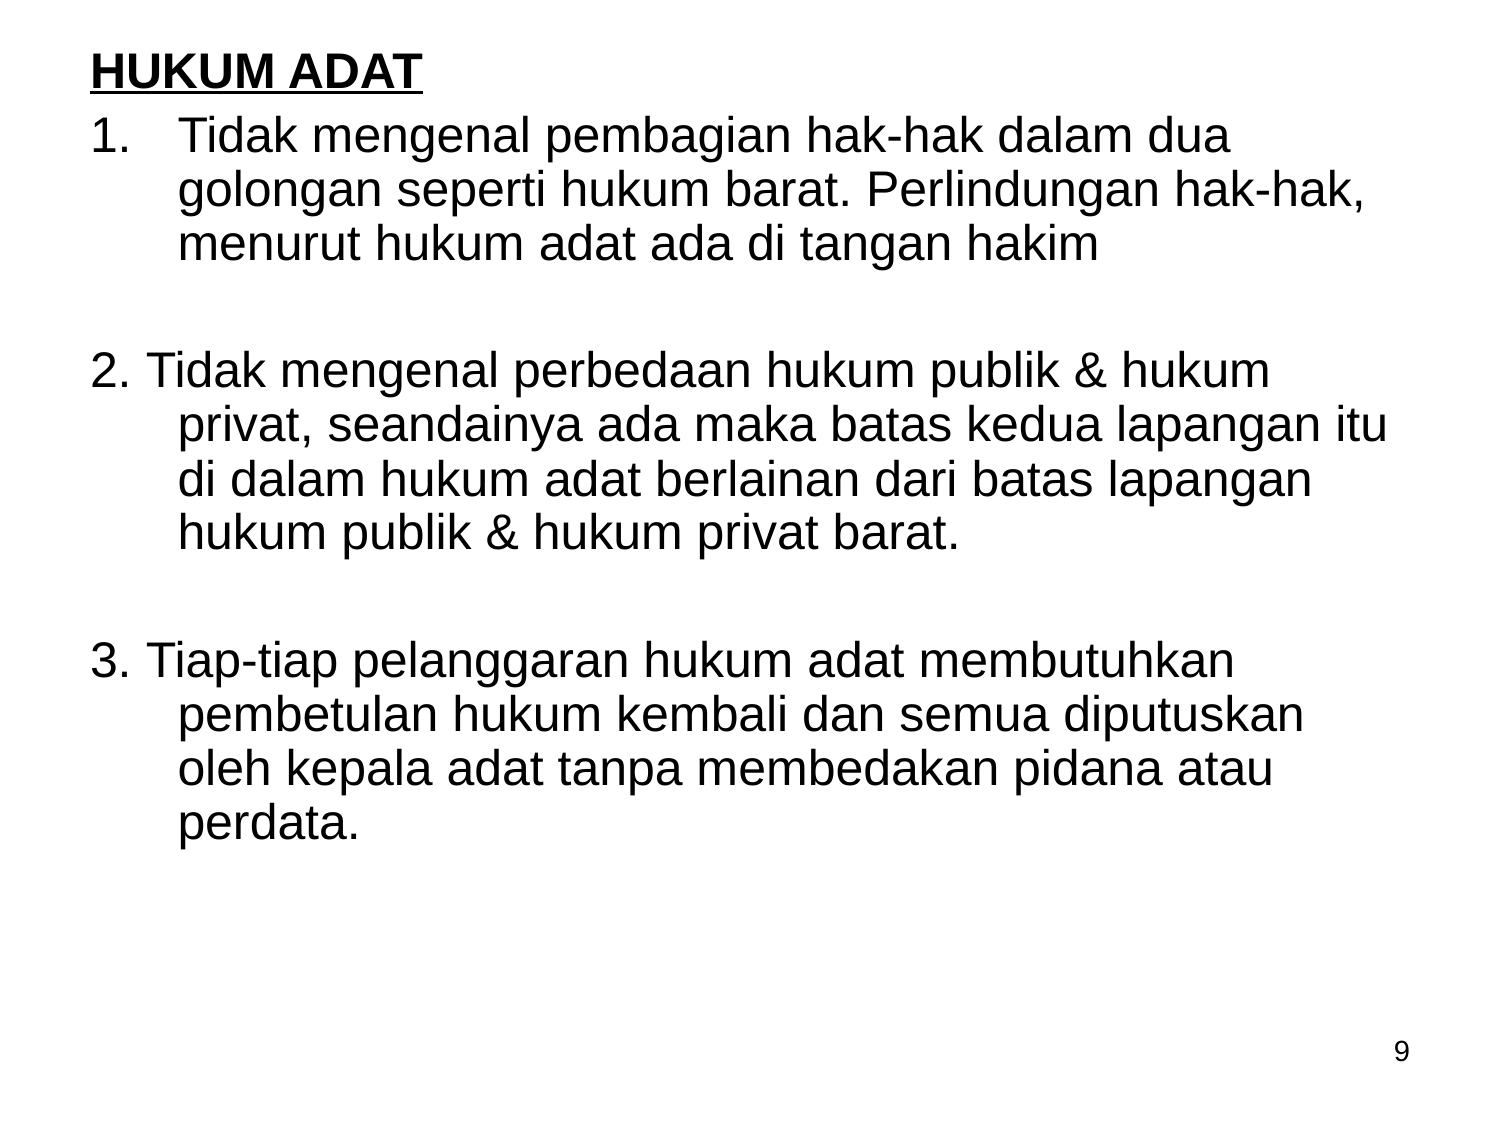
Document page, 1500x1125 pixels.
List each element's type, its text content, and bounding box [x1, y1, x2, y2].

slide_number 9 [1074, 1024, 1426, 1103]
list HUKUM ADAT Tidak mengenal pembagian hak-hak dalam dua golongan seperti hukum barat. Perlindungan hak-hak, menurut hukum adat ada di tangan hakim 2. Tidak mengenal perbedaan hukum publik & hukum privat, seandainya ada maka batas kedua lapangan itu di dalam hukum adat berlainan dari batas lapangan hukum publik & hukum privat barat. 3. Tiap-tiap pelanggaran hukum adat membutuhkan pembetulan hukum kembali dan semua diputuskan oleh kepala adat tanpa membedakan pidana atau perdata. [74, 37, 1426, 1006]
